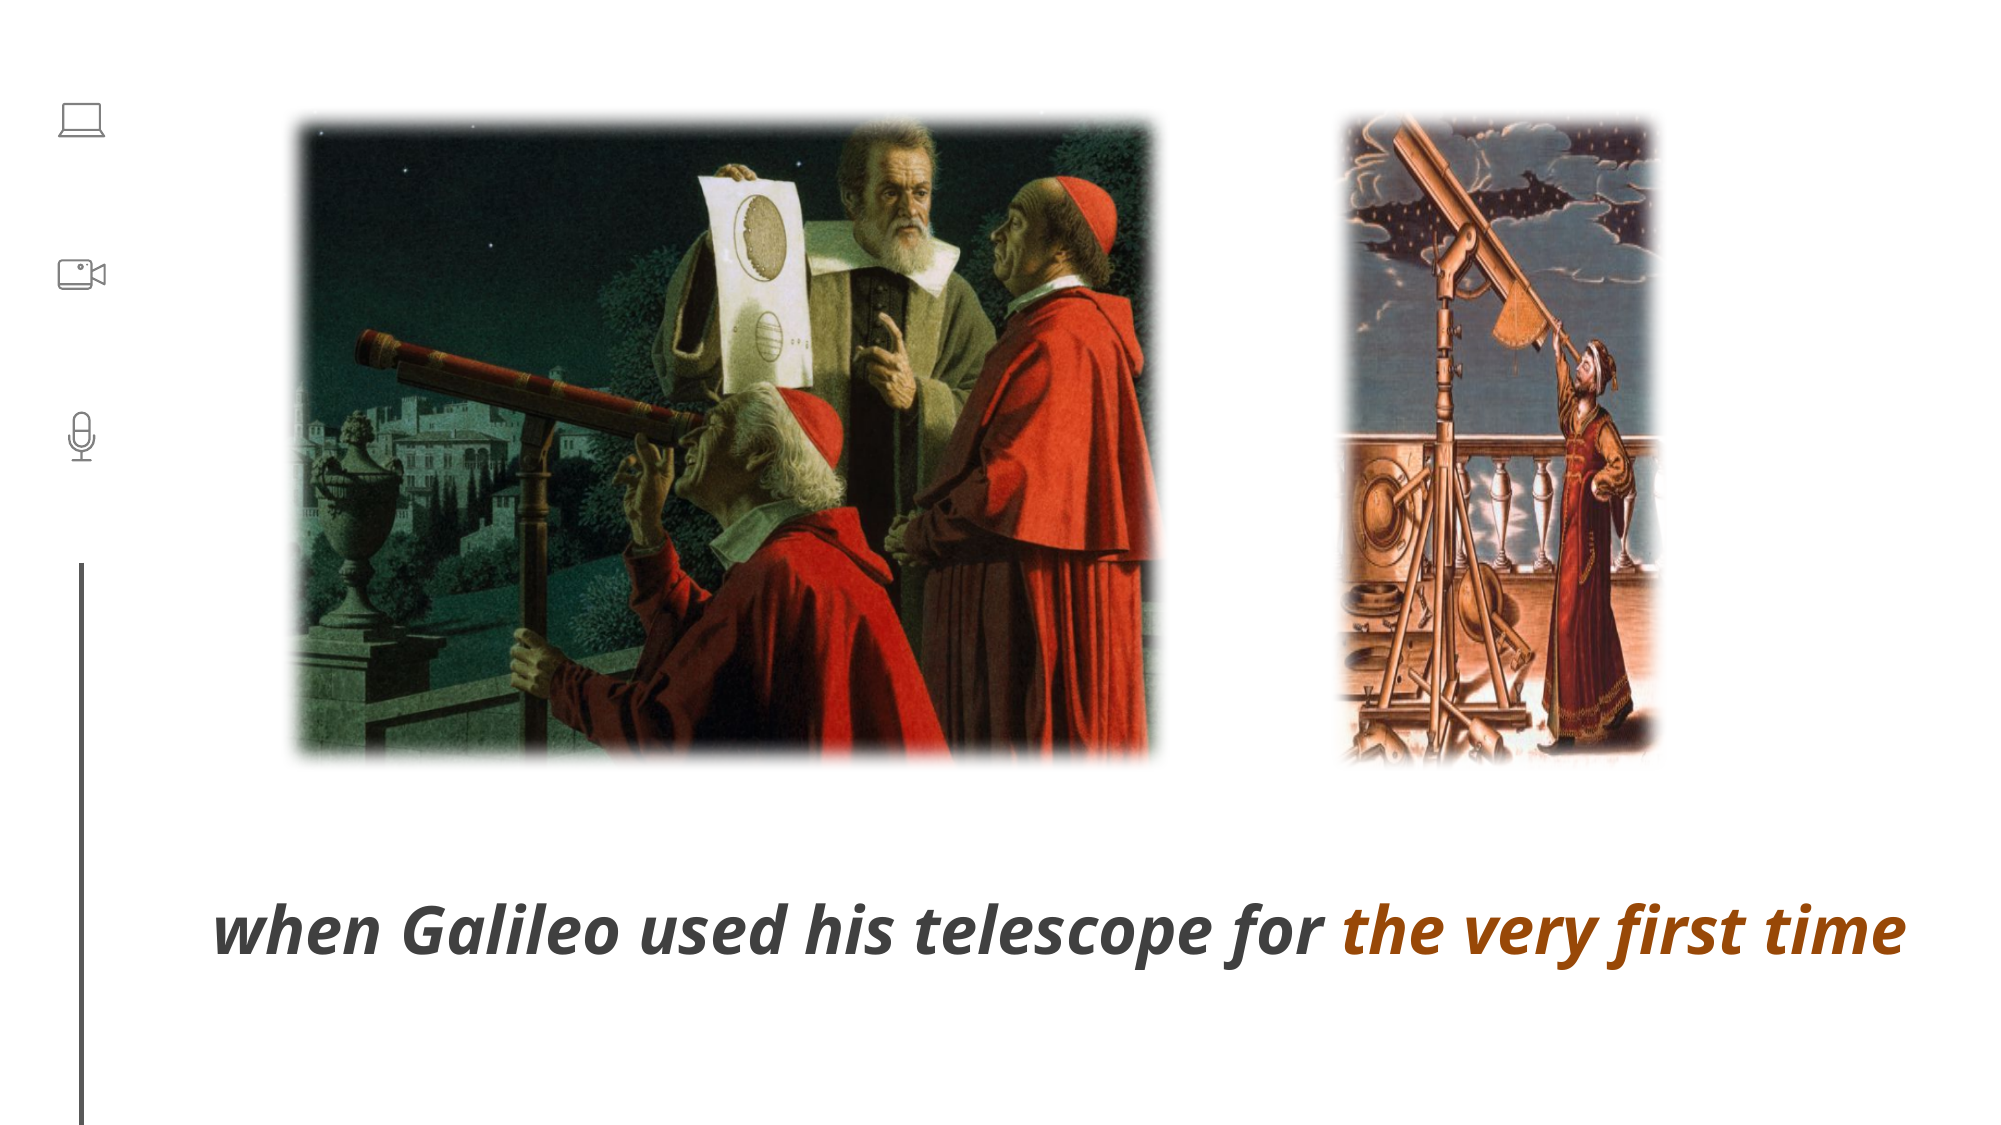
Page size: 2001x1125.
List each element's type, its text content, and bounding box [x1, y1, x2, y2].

picture [1330, 106, 1668, 772]
picture [281, 106, 1170, 772]
text_box when Galileo used his telescope for the very first time [198, 880, 1924, 976]
